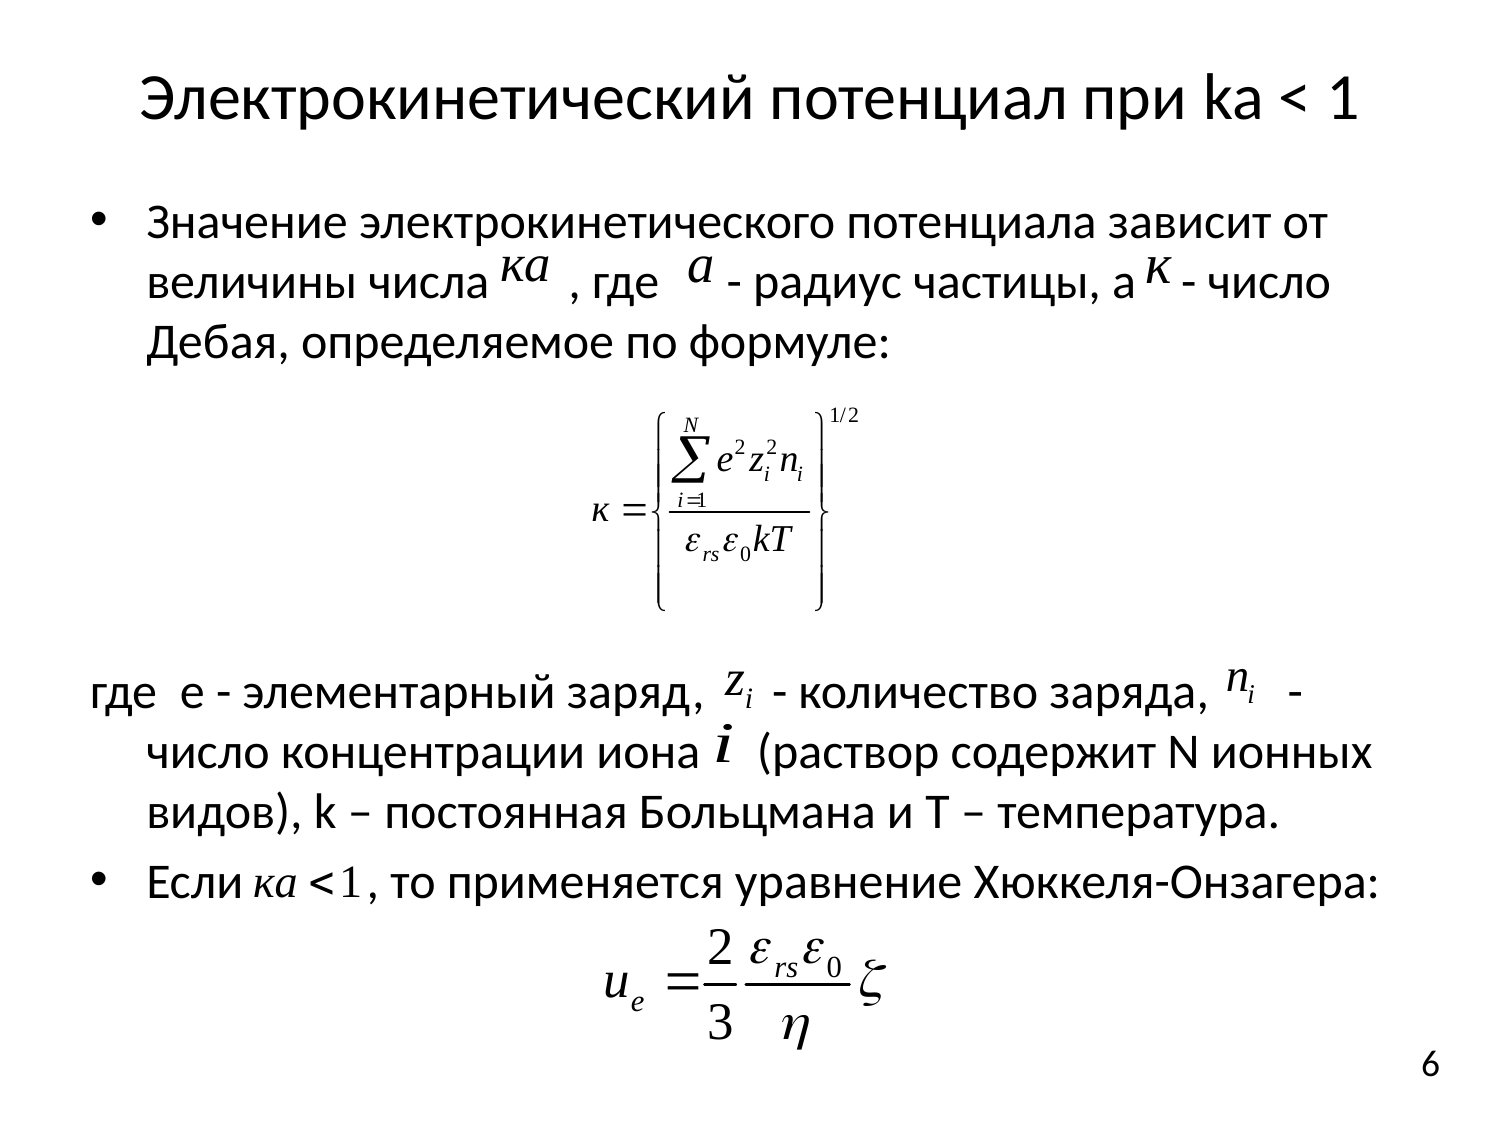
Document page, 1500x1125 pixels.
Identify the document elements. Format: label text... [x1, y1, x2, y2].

title Электрокинетический потенциал при ka < 1 [75, 45, 1425, 141]
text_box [597, 913, 903, 1060]
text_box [714, 644, 762, 722]
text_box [702, 714, 751, 778]
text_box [585, 398, 868, 620]
list Значение электрокинетического потенциала зависит от величины числа , где - радиус частицы, а - число Дебая, определяемое по формуле: где e - элементарный заряд, - количество заряда, -число концентрации иона (раствор содержит N ионных видов), k – постоянная Больцмана и T – температура. Если , то применяется уравнение Хюккеля-Онзагера: [75, 164, 1425, 1079]
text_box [1218, 644, 1266, 716]
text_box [679, 245, 726, 297]
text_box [491, 245, 563, 295]
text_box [1136, 245, 1184, 294]
text_box 6 [1406, 1031, 1454, 1091]
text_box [245, 855, 366, 910]
